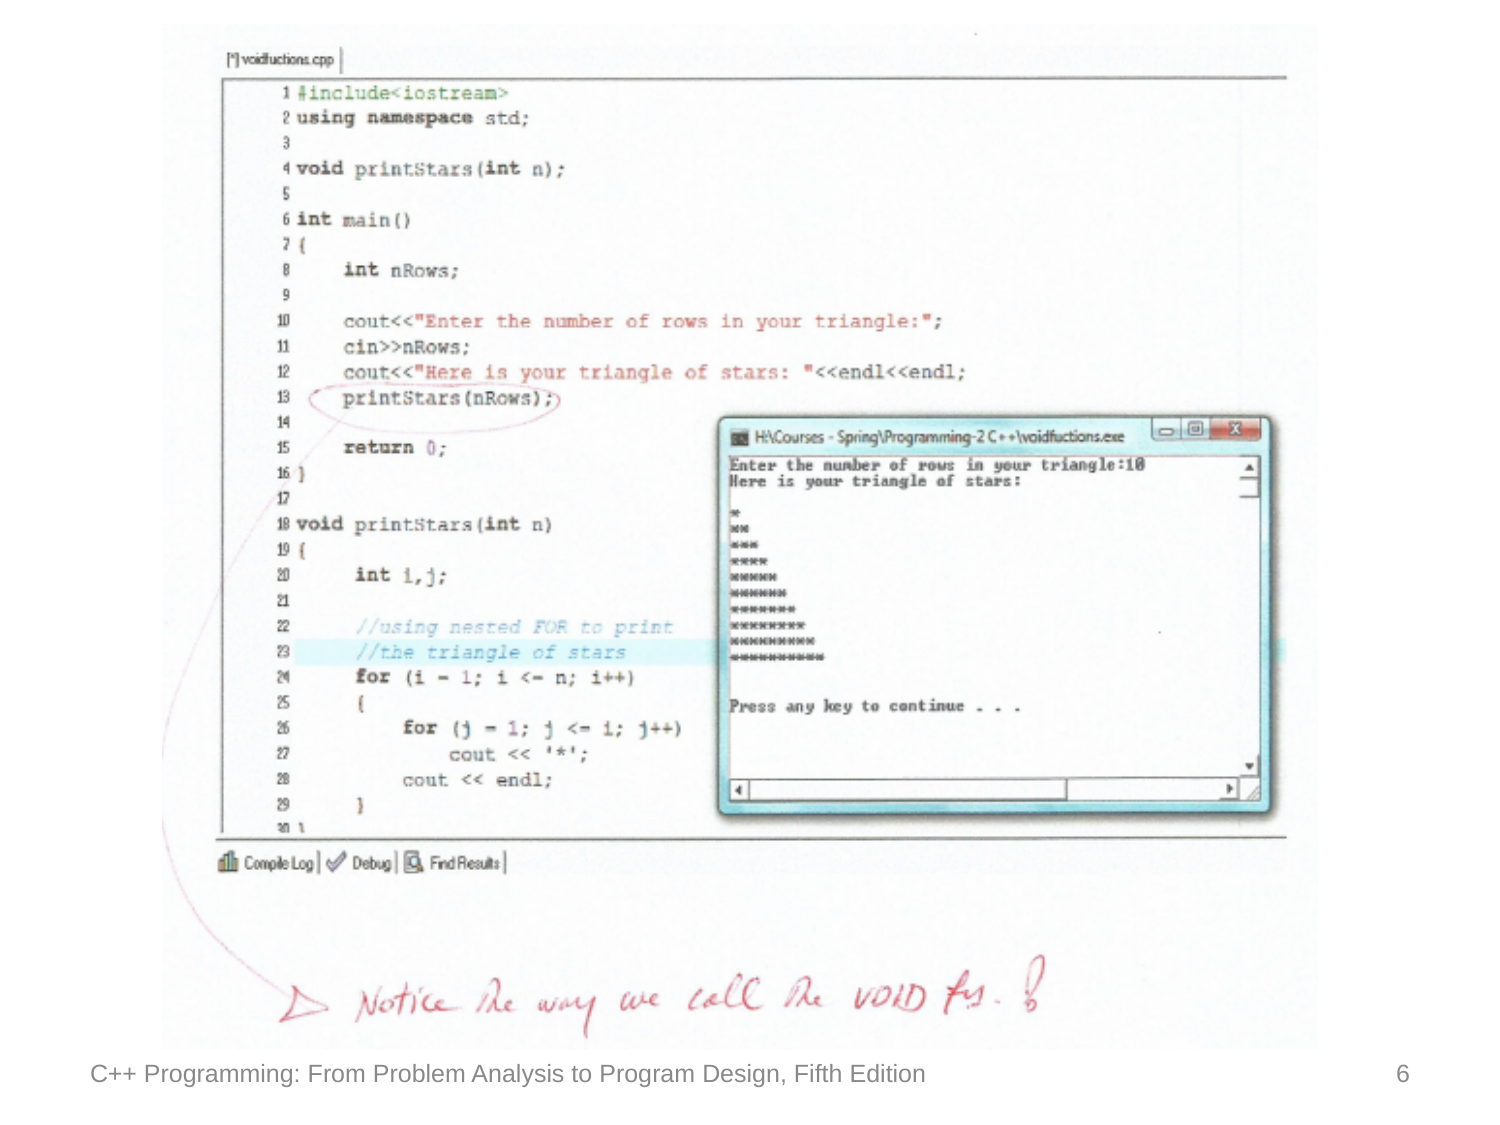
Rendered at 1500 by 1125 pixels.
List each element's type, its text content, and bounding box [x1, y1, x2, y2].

picture [162, 24, 1318, 1051]
footer C++ Programming: From Problem Analysis to Program Design, Fifth Edition [75, 1042, 988, 1103]
slide_number 6 [1074, 1042, 1425, 1103]
